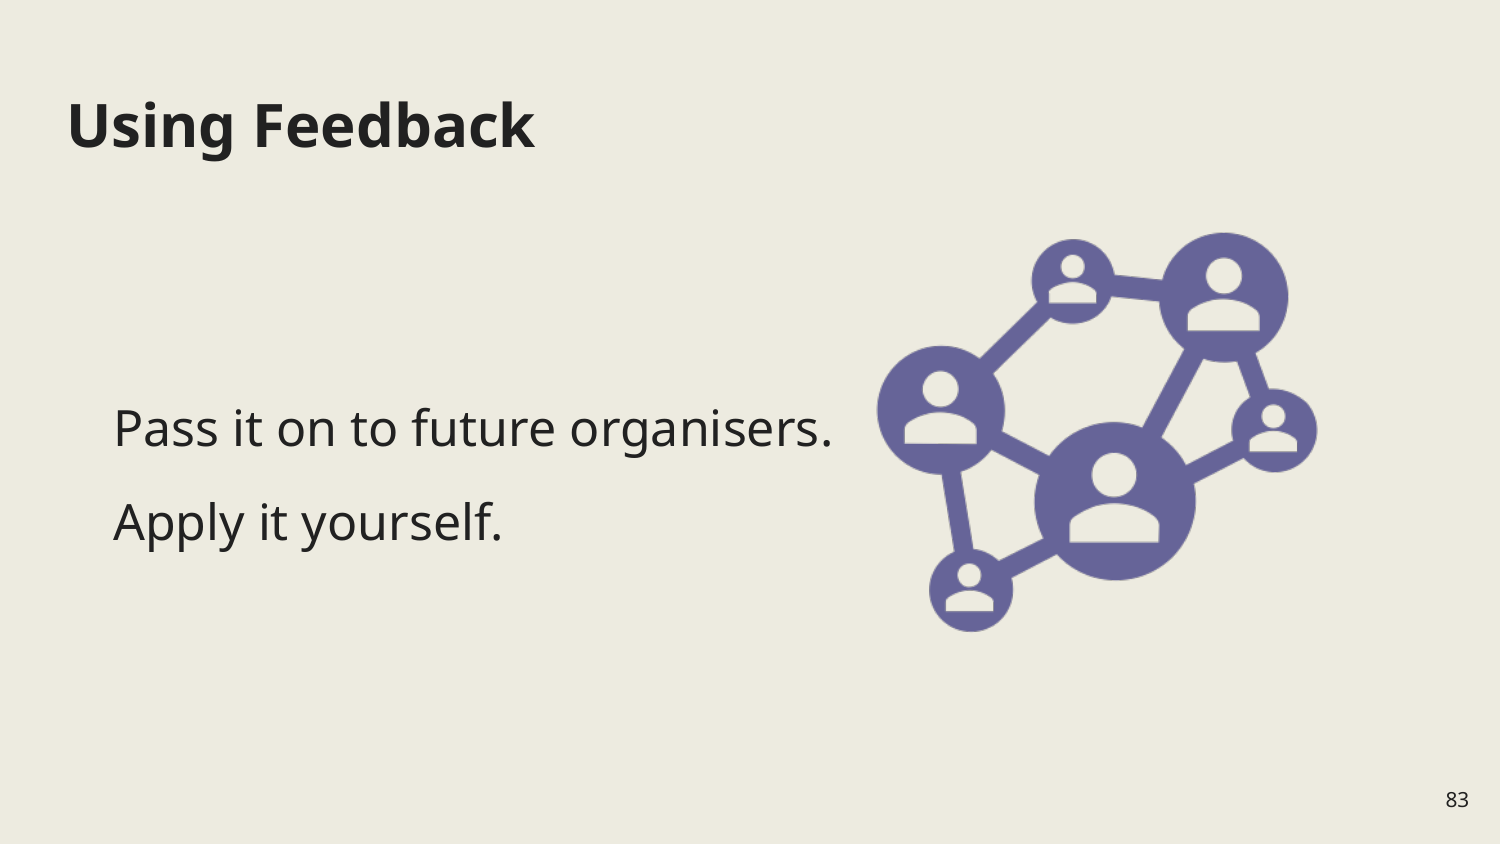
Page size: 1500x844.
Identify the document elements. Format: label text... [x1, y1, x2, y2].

slide_number 83 [1394, 769, 1484, 834]
title Using Feedback [51, 72, 1449, 176]
picture [846, 188, 1341, 683]
list Pass it on to future organisers. Apply it yourself. [51, 189, 1449, 750]
